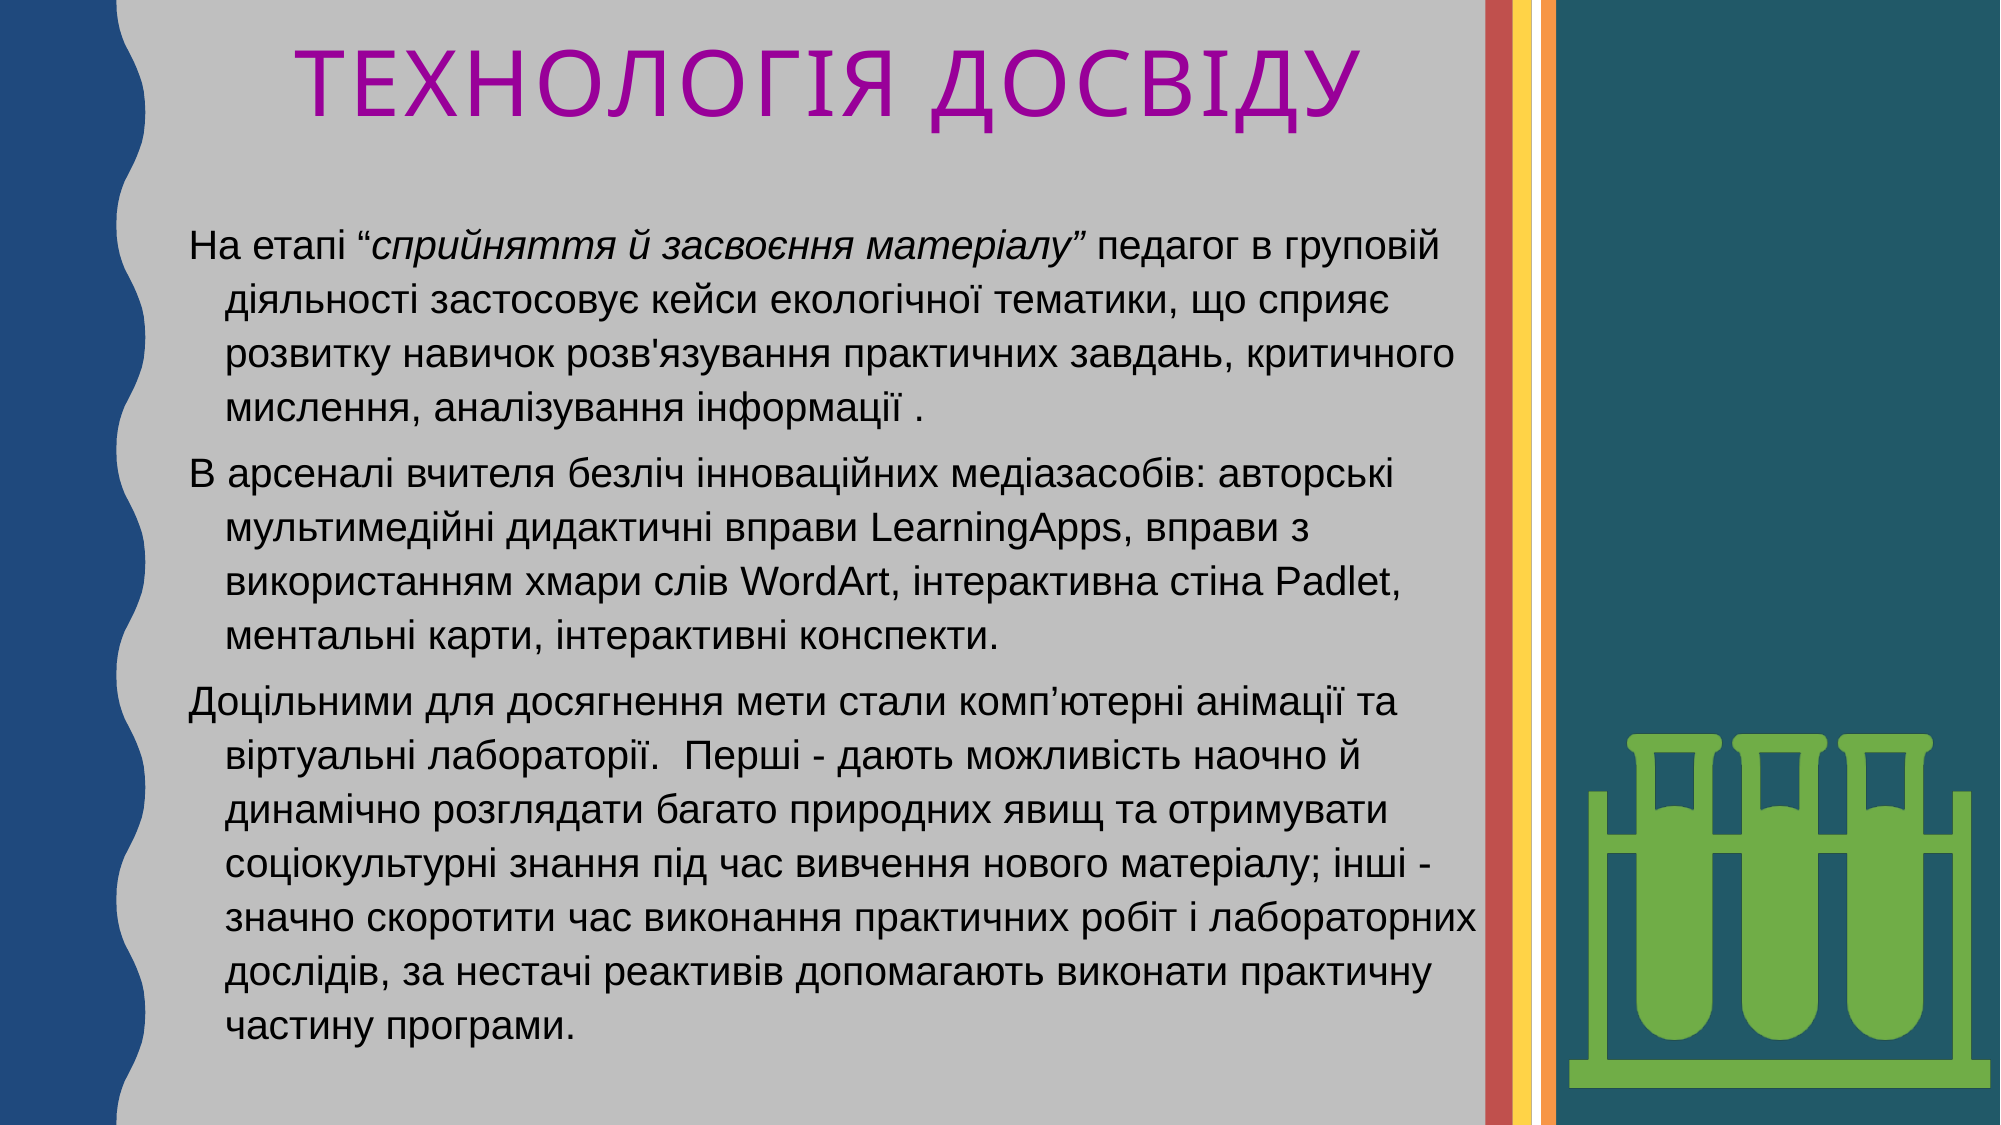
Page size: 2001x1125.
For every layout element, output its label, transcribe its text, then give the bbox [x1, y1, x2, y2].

list На етапі “сприйняття й засвоєння матеріалу” педагог в груповій діяльності застосовує кейси екологічної тематики, що сприяє розвитку навичок розв'язування практичних завдань, критичного мислення, аналізування інформації . В арсеналі вчителя безліч інноваційних медіазасобів: авторські мультимедійні дидактичні вправи LearningApps, вправи з використанням хмари слів WordArt, інтерактивна стіна Padlet, ментальні карти, інтерактивні конспекти. Доцільними для досягнення мети стали комп’ютерні анімації та віртуальні лабораторії. Перші - дають можливість наочно й динамічно розглядати багато природних явищ та отримувати соціокультурні знання під час вивчення нового матеріалу; інші - значно скоротити час виконання практичних робіт і лабораторних дослідів, за нестачі реактивів допомагають виконати практичну частину програми. [173, 236, 1485, 1059]
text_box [1485, 0, 2000, 1125]
title Технологія досвіду [141, 29, 1485, 236]
